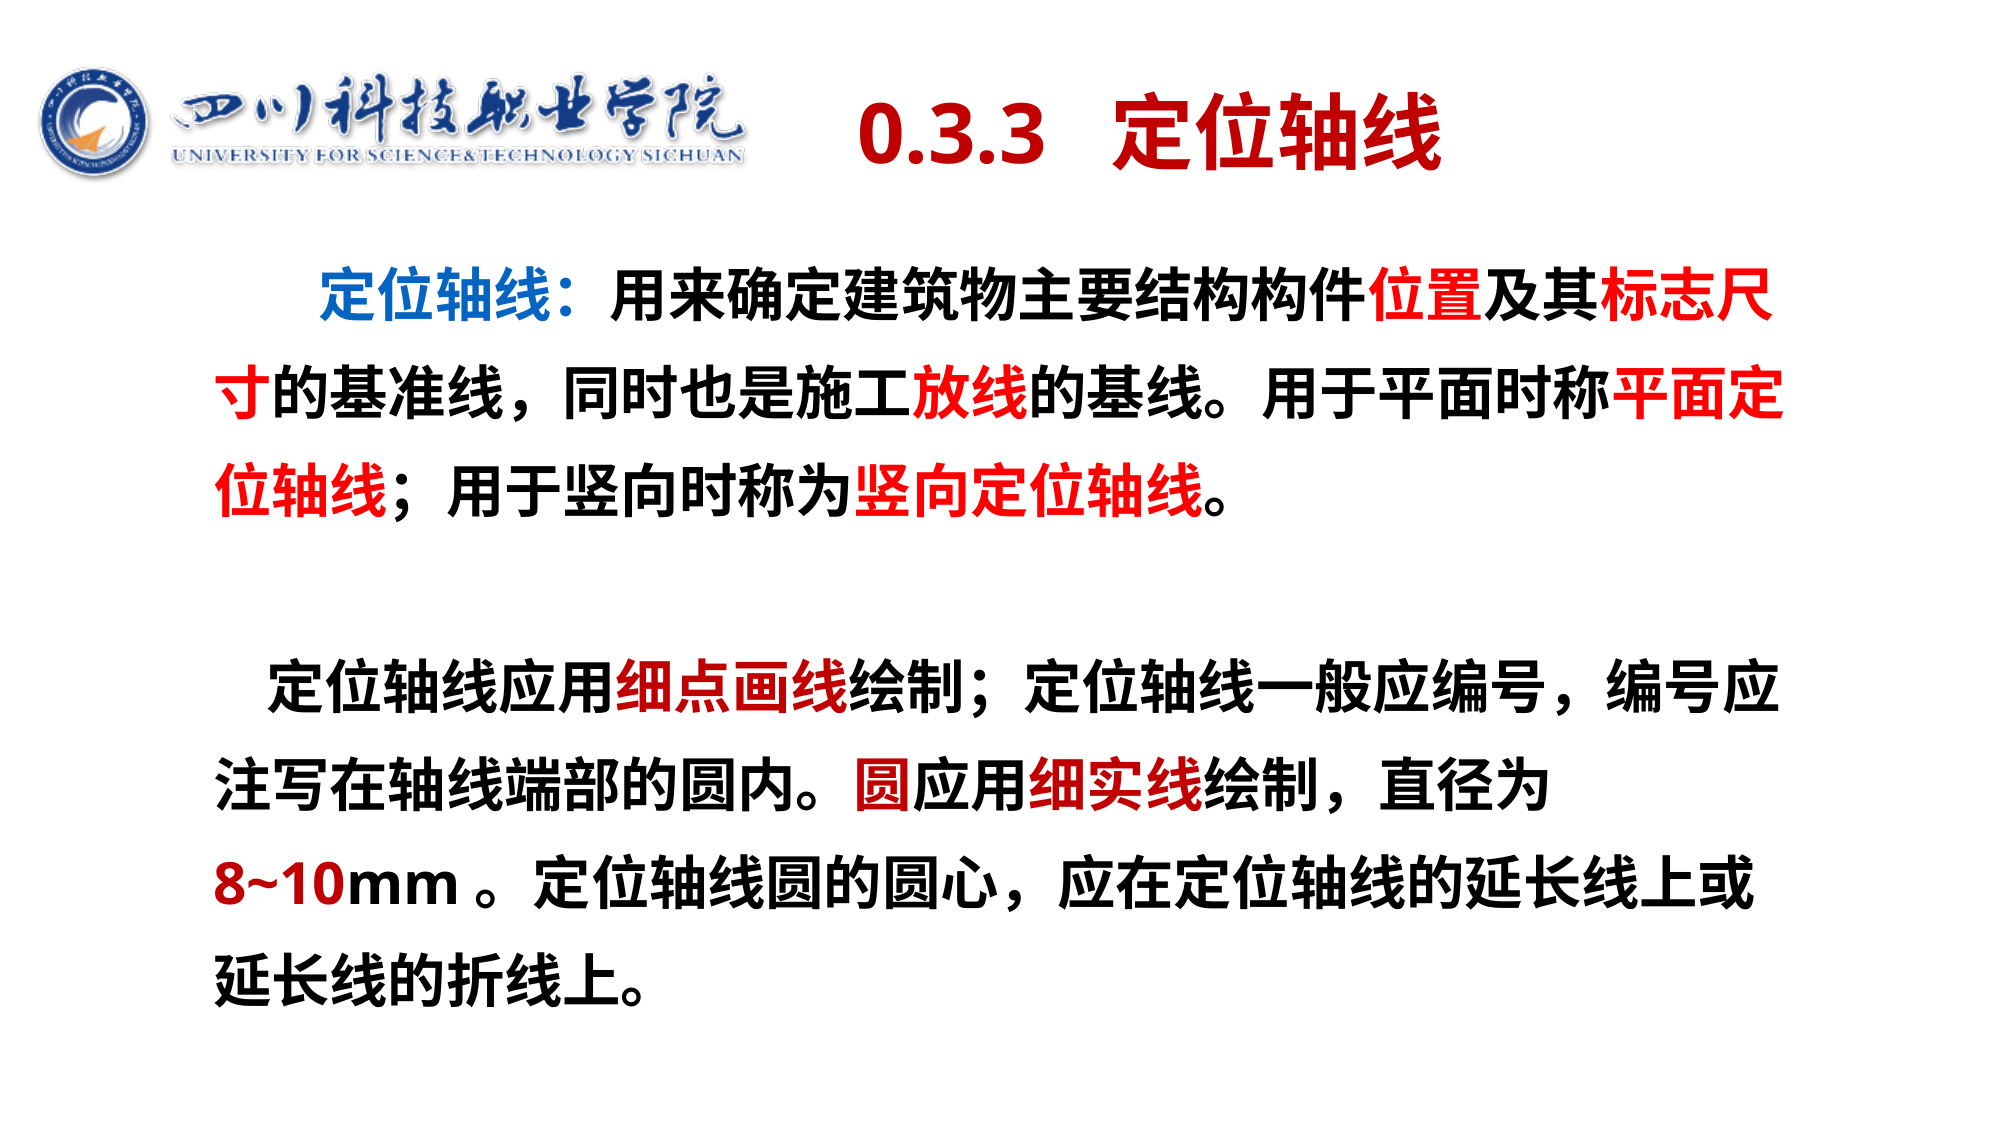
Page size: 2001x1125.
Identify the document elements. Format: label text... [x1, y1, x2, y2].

list 定位轴线：用来确定建筑物主要结构构件位置及其标志尺寸的基准线，同时也是施工放线的基线。用于平面时称平面定位轴线；用于竖向时称为竖向定位轴线。 [197, 222, 1803, 554]
title 0.3.3 定位轴线 [841, 64, 1543, 190]
text_box 定位轴线应用细点画线绘制；定位轴线一般应编号，编号应注写在轴线端部的圆内。圆应用细实线绘制，直径为8~10mm。定位轴线圆的圆心，应在定位轴线的延长线上或延长线的折线上。 [198, 615, 1802, 946]
picture [19, 63, 770, 188]
